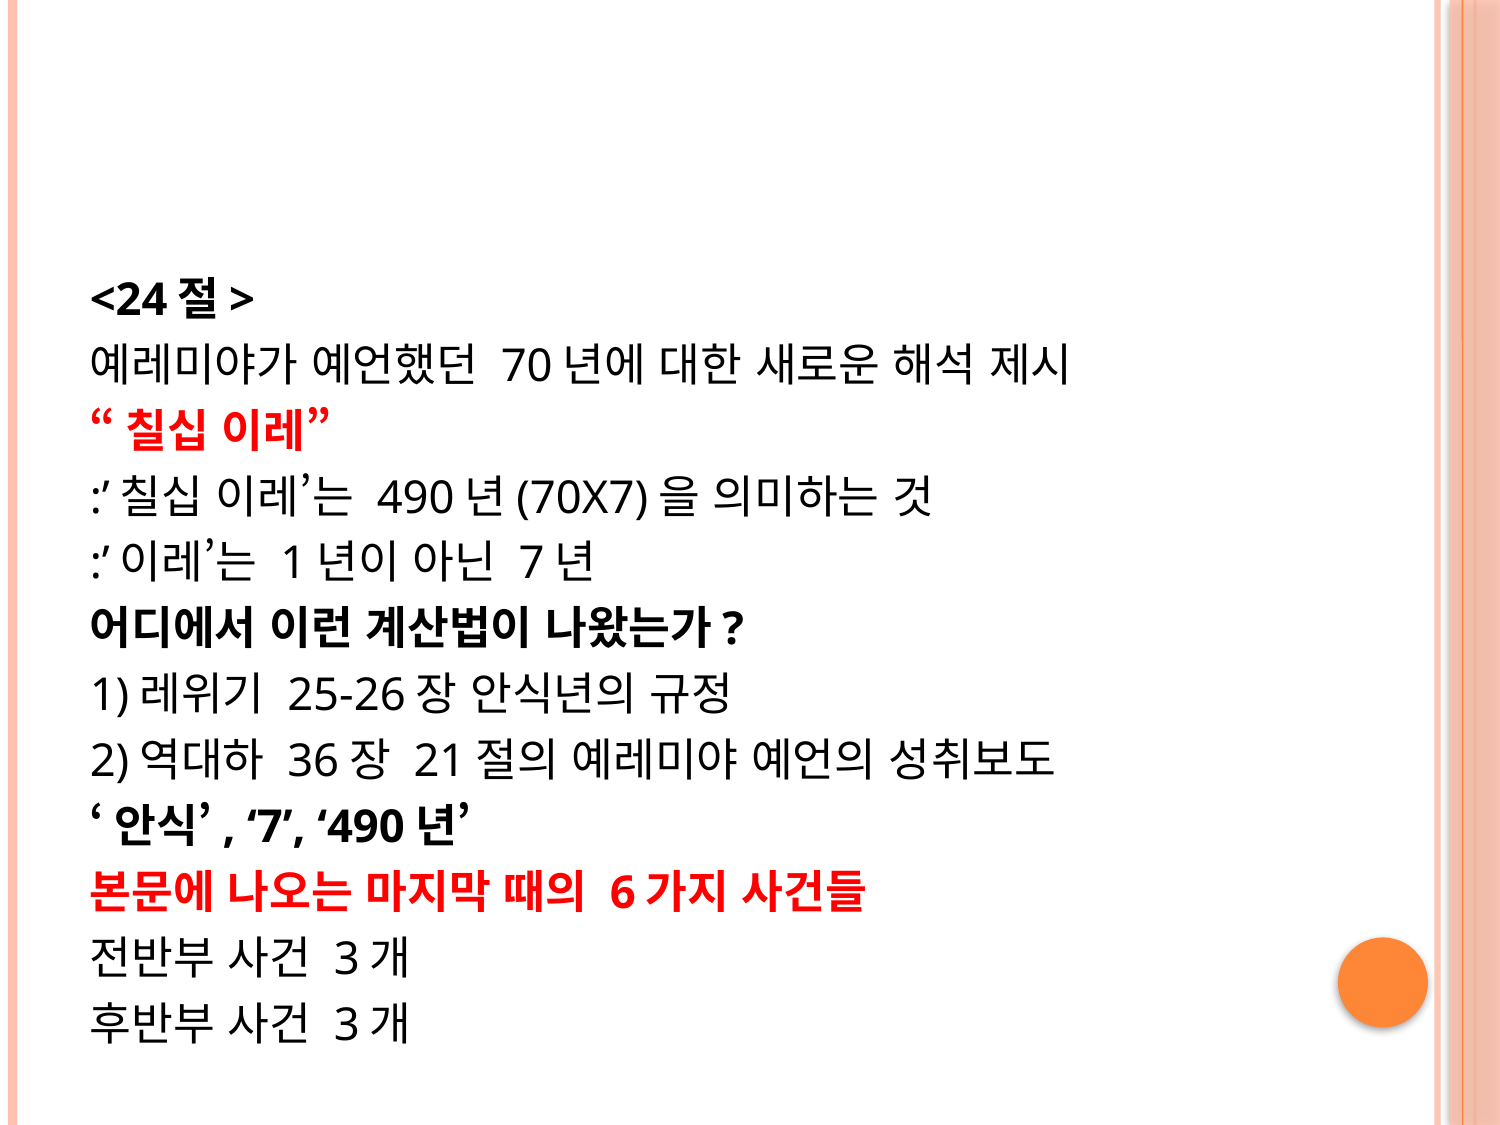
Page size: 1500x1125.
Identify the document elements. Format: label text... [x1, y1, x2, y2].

list <24절> 예레미야가 예언했던 70년에 대한 새로운 해석 제시 “칠십 이레” :’칠십 이레’는 490년(70X7)을 의미하는 것 :’이레’는 1년이 아닌 7년 어디에서 이런 계산법이 나왔는가? 1)레위기 25-26장 안식년의 규정 2)역대하 36장 21절의 예레미야 예언의 성취보도 ‘안식’, ‘7’, ‘490년’ 본문에 나오는 마지막 때의 6가지 사건들 전반부 사건 3개 후반부 사건 3개 [75, 262, 1300, 1062]
